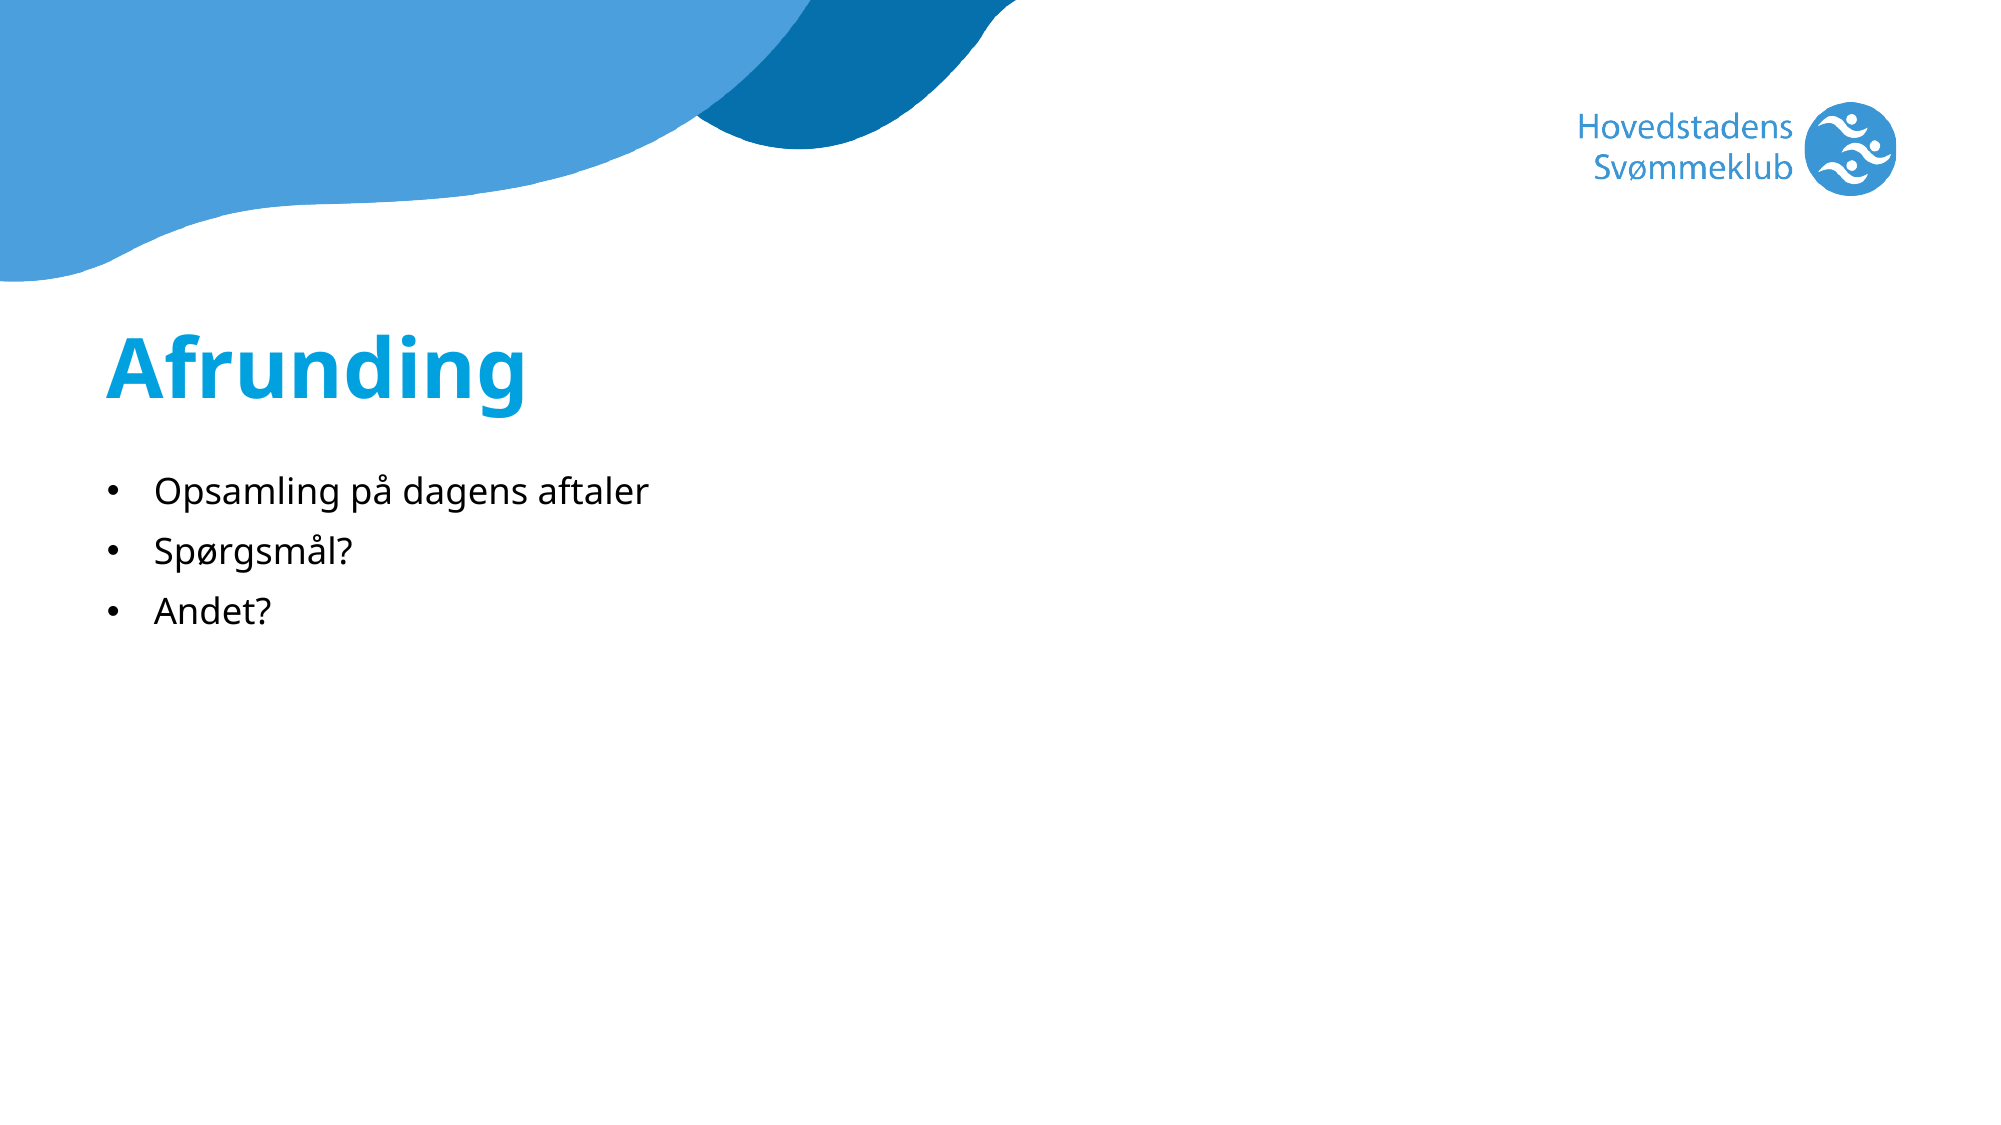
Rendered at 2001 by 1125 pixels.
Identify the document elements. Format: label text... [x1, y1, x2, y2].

list Opsamling på dagens aftaler Spørgsmål? Andet? [91, 465, 1000, 951]
picture [0, 0, 1209, 282]
picture [1579, 102, 1897, 196]
list Afrunding [91, 310, 1895, 424]
